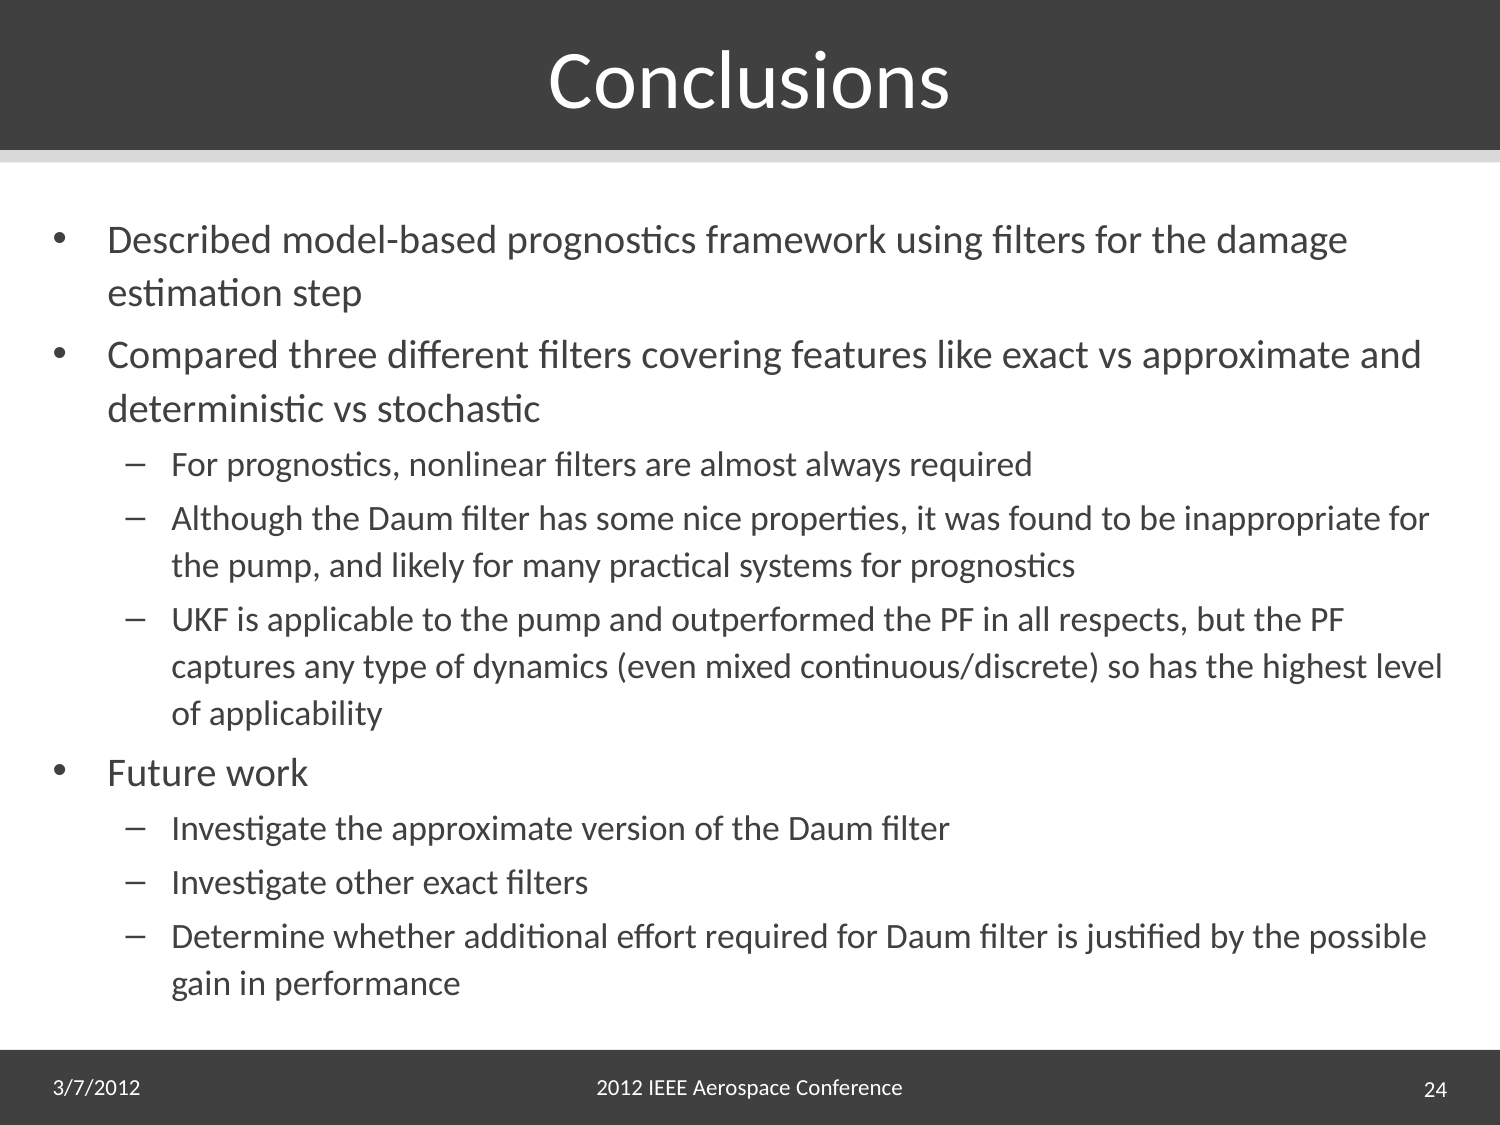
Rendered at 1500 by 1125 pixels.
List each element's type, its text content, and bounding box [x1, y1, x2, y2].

title Conclusions [0, 0, 1500, 150]
slide_number 24 [1200, 1052, 1463, 1125]
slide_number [37, 1050, 300, 1123]
list Described model-based prognostics framework using filters for the damage estimation step Compared three different filters covering features like exact vs approximate and deterministic vs stochastic For prognostics, nonlinear filters are almost always required Although the Daum filter has some nice properties, it was found to be inappropriate for the pump, and likely for many practical systems for prognostics UKF is applicable to the pump and outperformed the PF in all respects, but the PF captures any type of dynamics (even mixed continuous/discrete) so has the highest level of applicability Future work Investigate the approximate version of the Daum filter Investigate other exact filters Determine whether additional effort required for Daum filter is justified by the possible gain in performance [37, 200, 1463, 1013]
footer 2012 IEEE Aerospace Conference [300, 1050, 1200, 1123]
